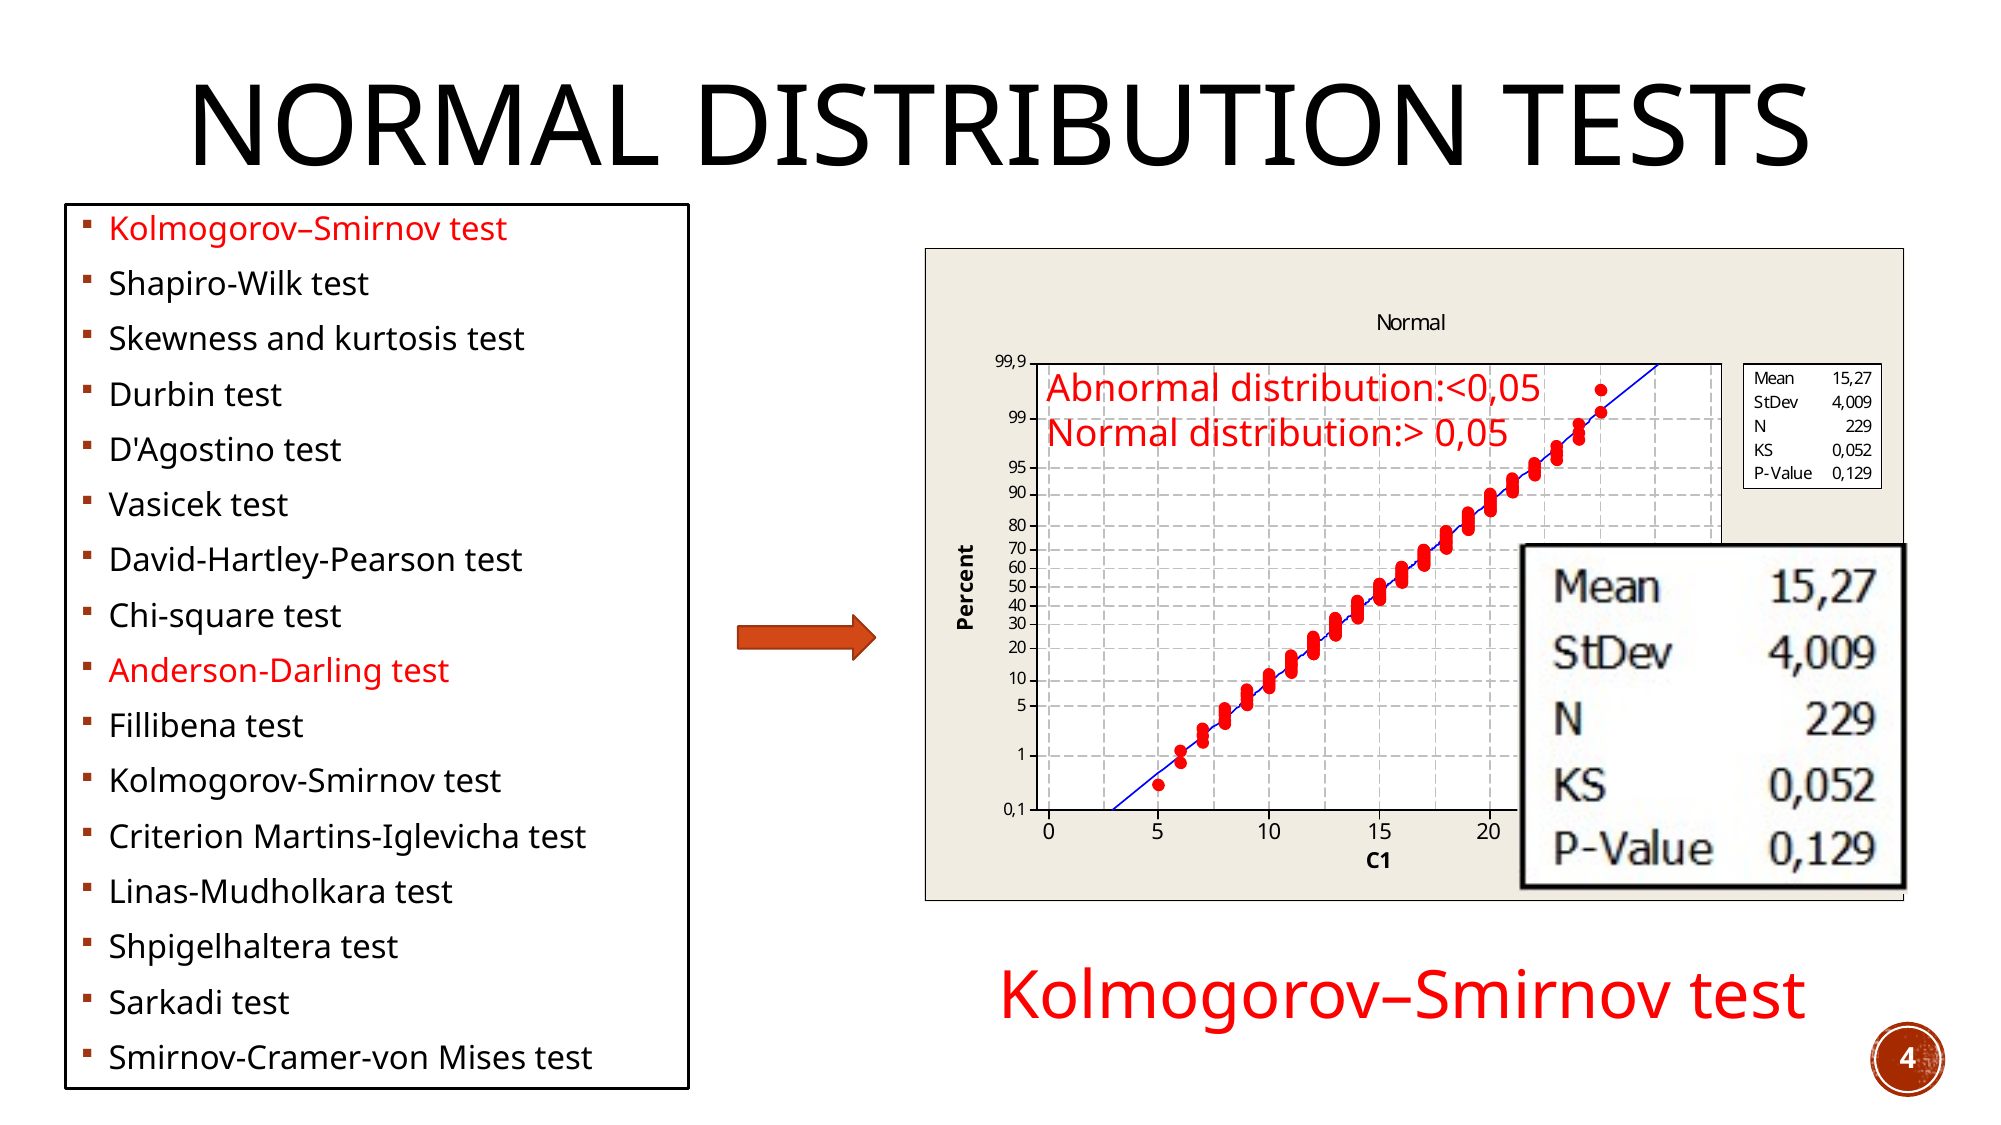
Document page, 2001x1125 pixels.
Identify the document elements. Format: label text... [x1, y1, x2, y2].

text_box Kolmogorov–Smirnov test [983, 944, 1908, 1125]
text_box [736, 614, 877, 661]
title Normal distribution tests [0, 0, 2000, 259]
picture [1519, 543, 1908, 894]
slide_number 4 [1908, 1028, 1961, 1089]
list Kolmogorov–Smirnov test Shapiro-Wilk test Skewness and kurtosis test Durbin test D'Agostino test Vasicek test David-Hartley-Pearson test Chi-square test Anderson-Darling test Fillibena test Kolmogorov-Smirnov test Criterion Martins-Iglevicha test Linas-Mudholkara test Shpigelhaltera test Sarkadi test Smirnov-Cramer-von Mises test [65, 204, 689, 1089]
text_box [928, 251, 1903, 899]
